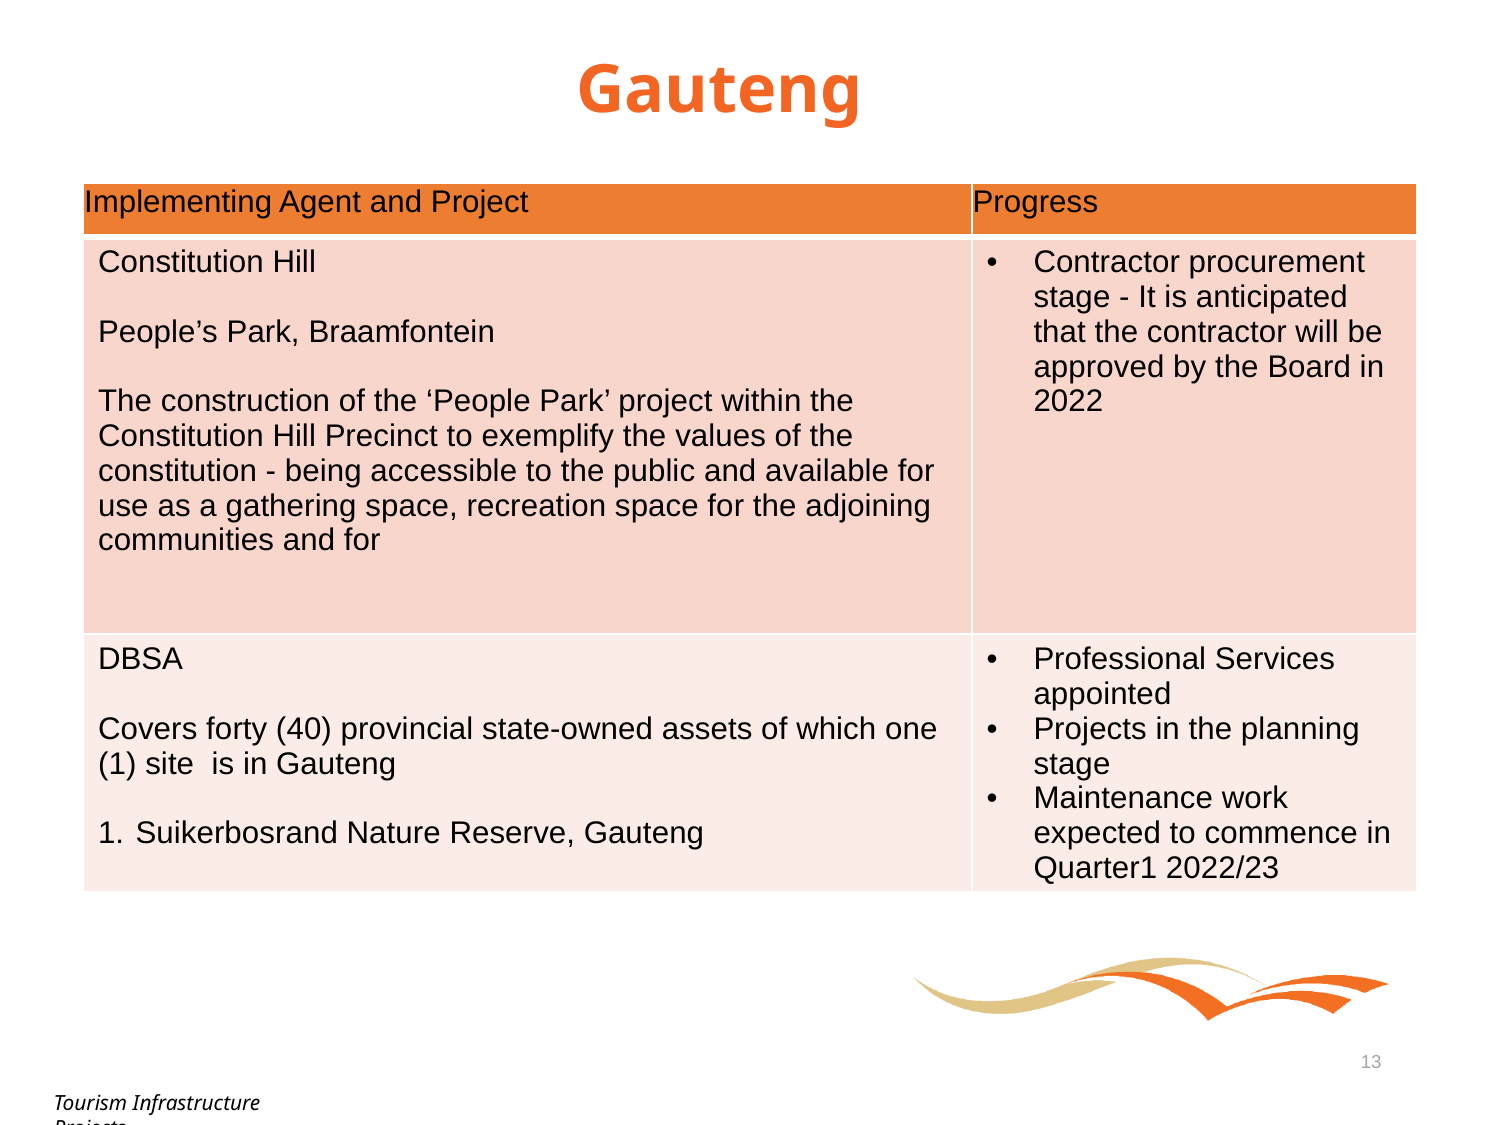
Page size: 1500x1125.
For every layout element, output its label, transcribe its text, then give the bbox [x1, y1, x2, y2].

table_cell DBSA Covers forty (40) provincial state-owned assets of which one (1) site is in Gauteng Suikerbosrand Nature Reserve, Gauteng [84, 635, 971, 891]
slide_number 13 [1216, 1042, 1397, 1103]
picture [904, 949, 1397, 1034]
table_cell Contractor procurement stage - It is anticipated that the contractor will be approved by the Board in 2022 [973, 240, 1416, 633]
table_header Implementing Agent and Project [84, 184, 971, 234]
table_cell Professional Services appointed Projects in the planning stage Maintenance work expected to commence in Quarter1 2022/23 [973, 635, 1416, 891]
title Gauteng [0, 19, 1470, 163]
table_header Progress [973, 184, 1416, 234]
text_box Tourism Infrastructure Projects [38, 1082, 316, 1125]
table_cell Constitution Hill People’s Park, Braamfontein The construction of the ‘People Park’ project within the Constitution Hill Precinct to exemplify the values of the constitution - being accessible to the public and available for use as a gathering space, recreation space for the adjoining communities and for [84, 240, 971, 633]
